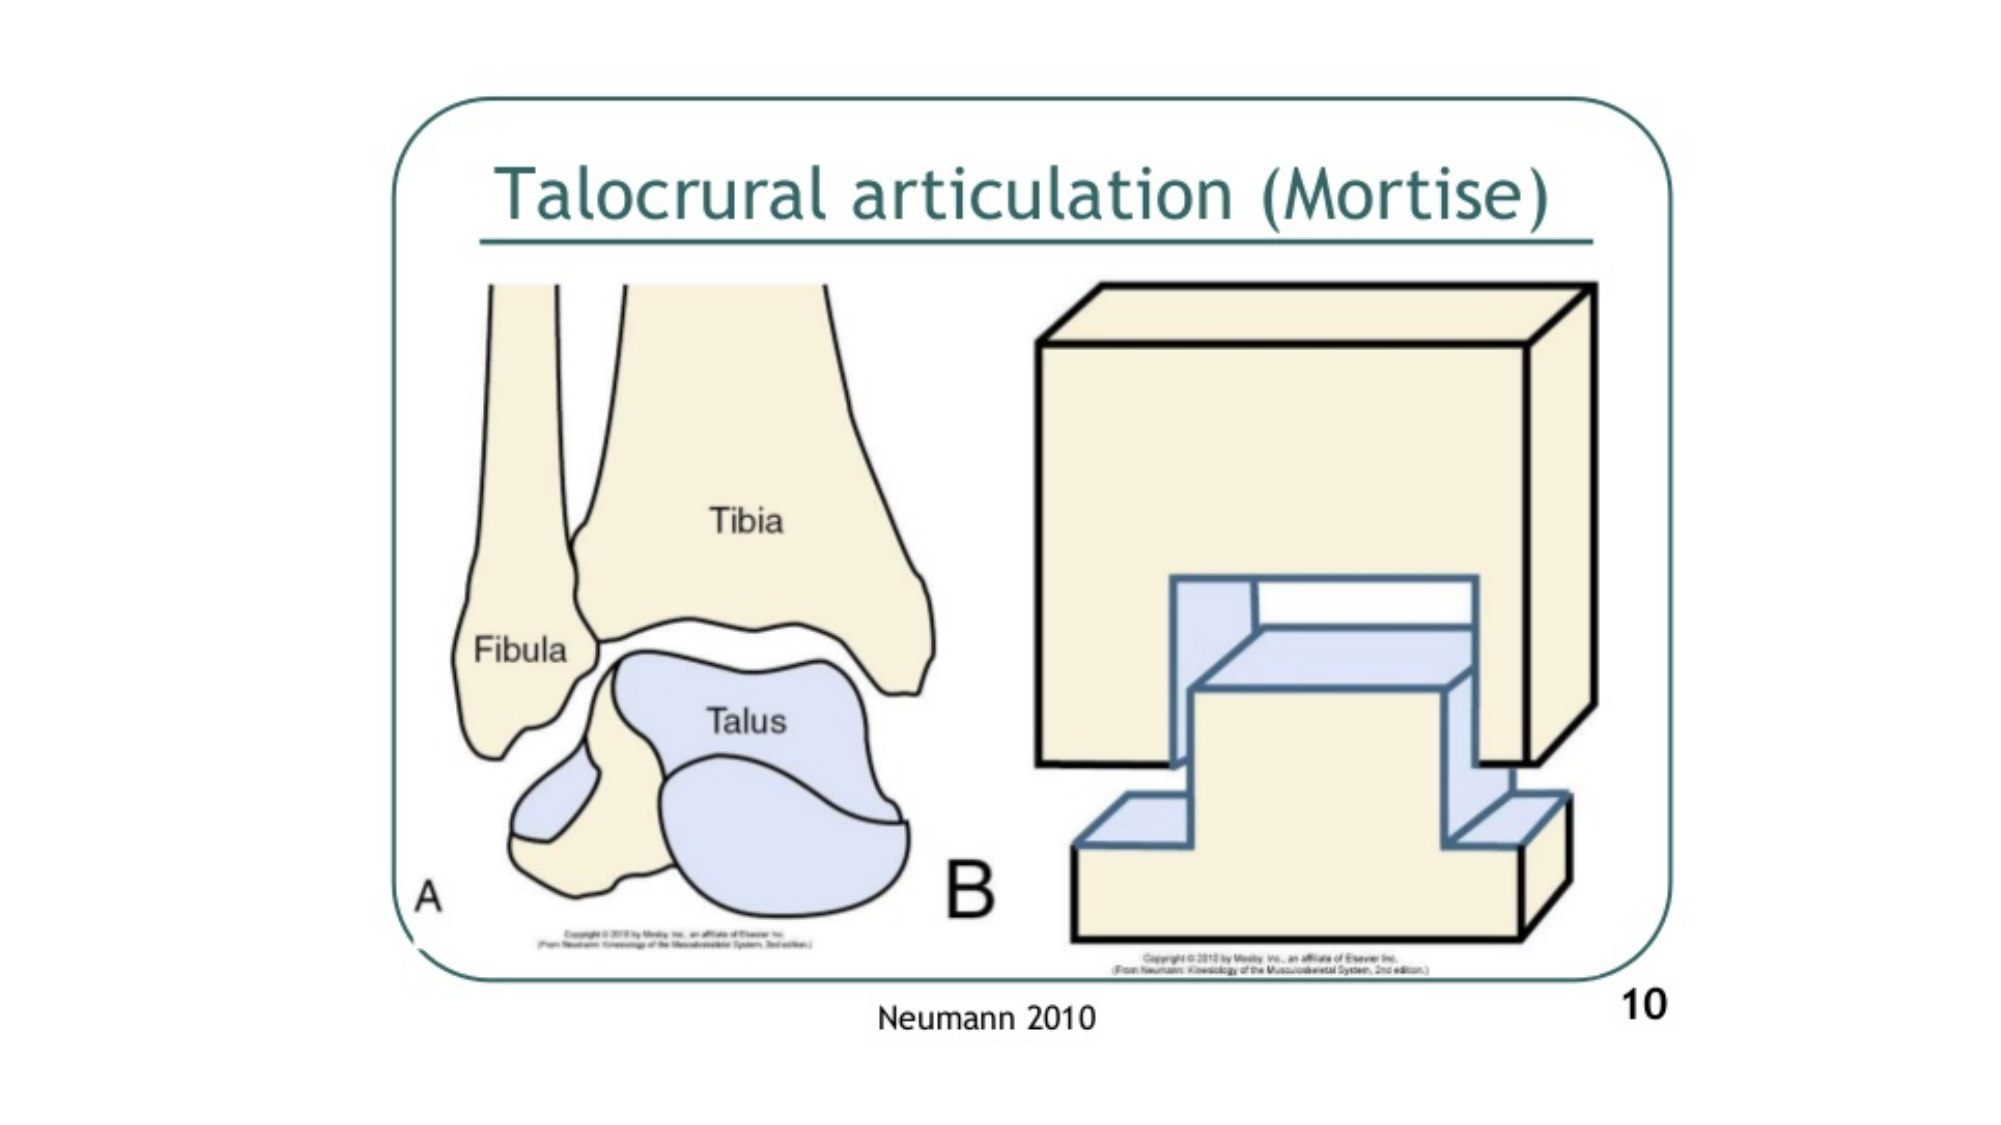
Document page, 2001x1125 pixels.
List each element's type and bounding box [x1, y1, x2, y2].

list [370, 66, 1693, 1059]
